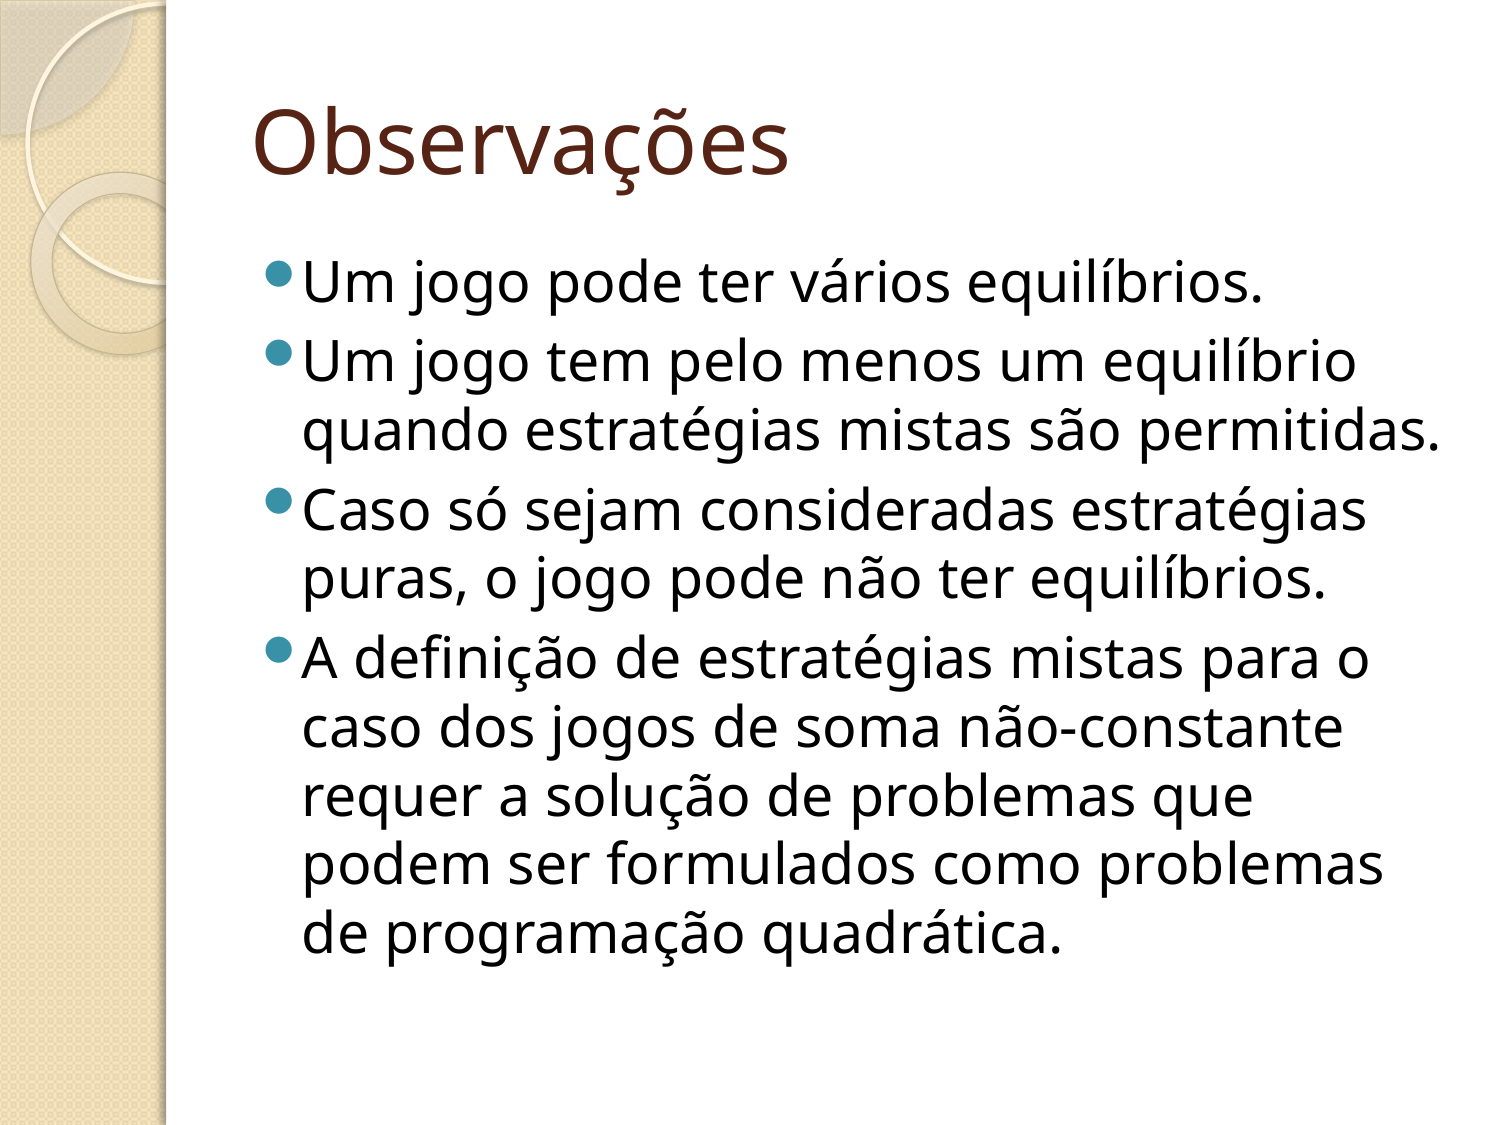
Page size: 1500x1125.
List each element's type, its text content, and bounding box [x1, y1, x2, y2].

list Um jogo pode ter vários equilíbrios. Um jogo tem pelo menos um equilíbrio quando estratégias mistas são permitidas. Caso só sejam consideradas estratégias puras, o jogo pode não ter equilíbrios. A definição de estratégias mistas para o caso dos jogos de soma não-constante requer a solução de problemas que podem ser formulados como problemas de programação quadrática. [235, 237, 1466, 1025]
title Observações [235, 45, 1466, 233]
